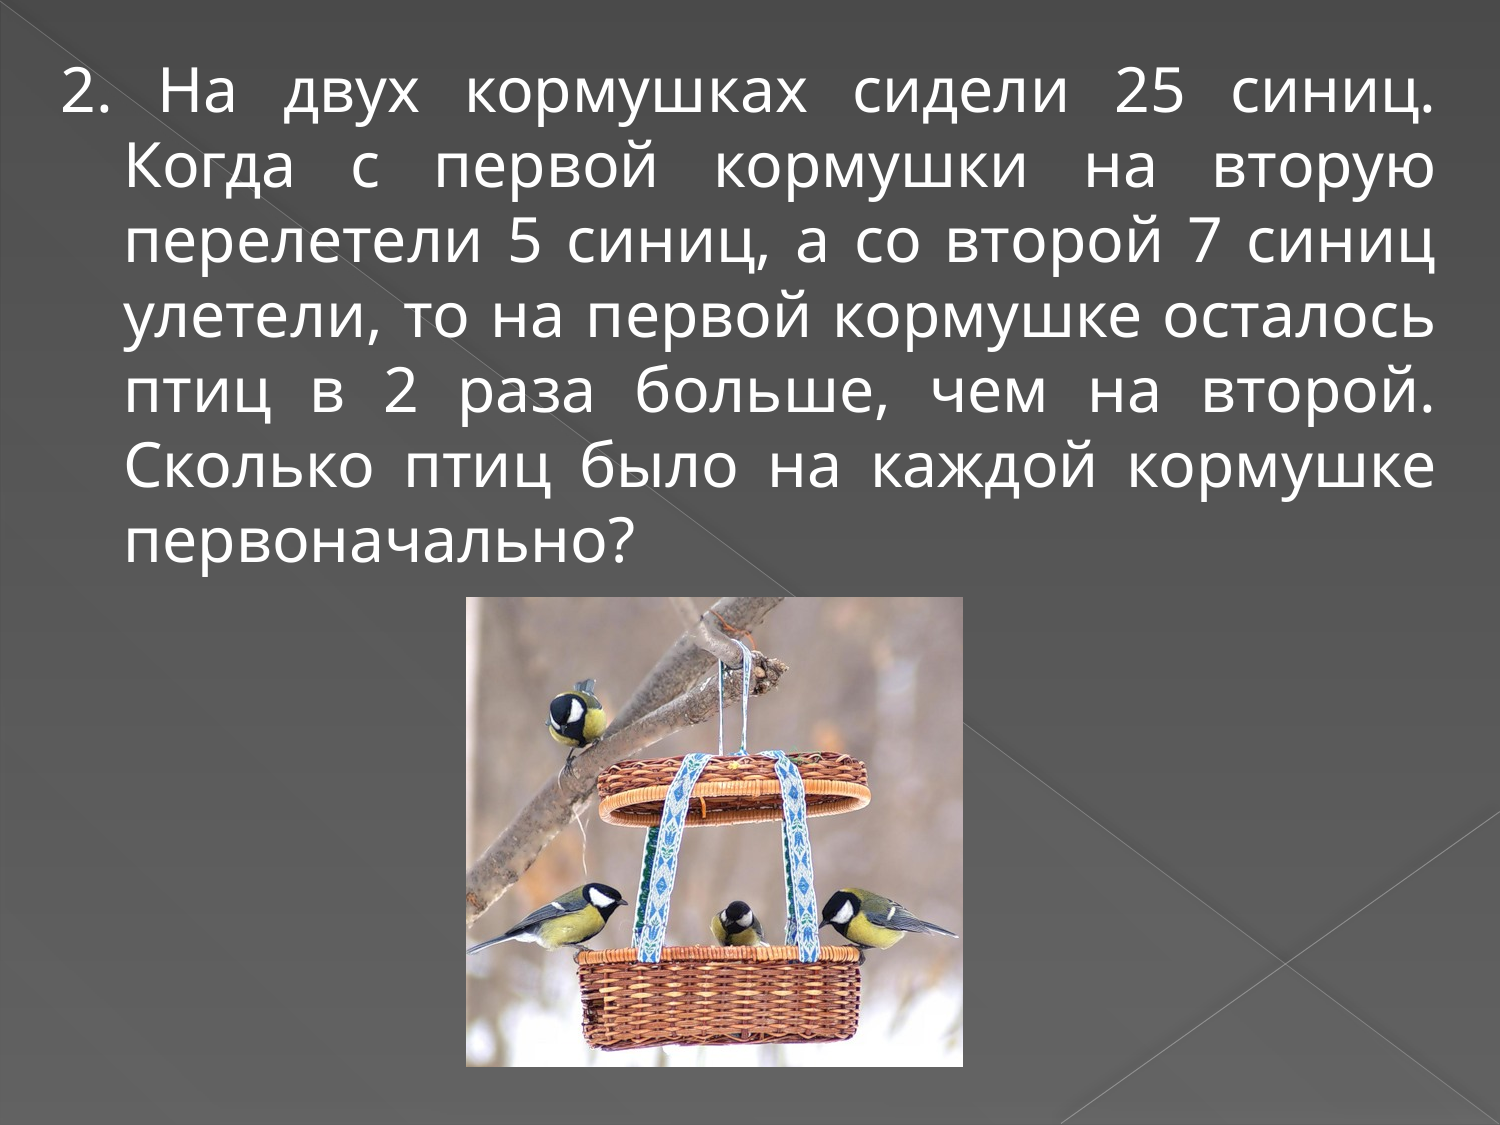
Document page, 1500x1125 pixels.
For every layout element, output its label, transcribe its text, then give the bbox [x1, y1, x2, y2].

picture [466, 597, 963, 1067]
list 2. На двух кормушках сидели 25 синиц. Когда с первой кормушки на вторую перелетели 5 синиц, а со второй 7 синиц улетели, то на первой кормушке осталось птиц в 2 раза больше, чем на второй. Сколько птиц было на каждой кормушке первоначально? [34, 42, 1454, 1060]
